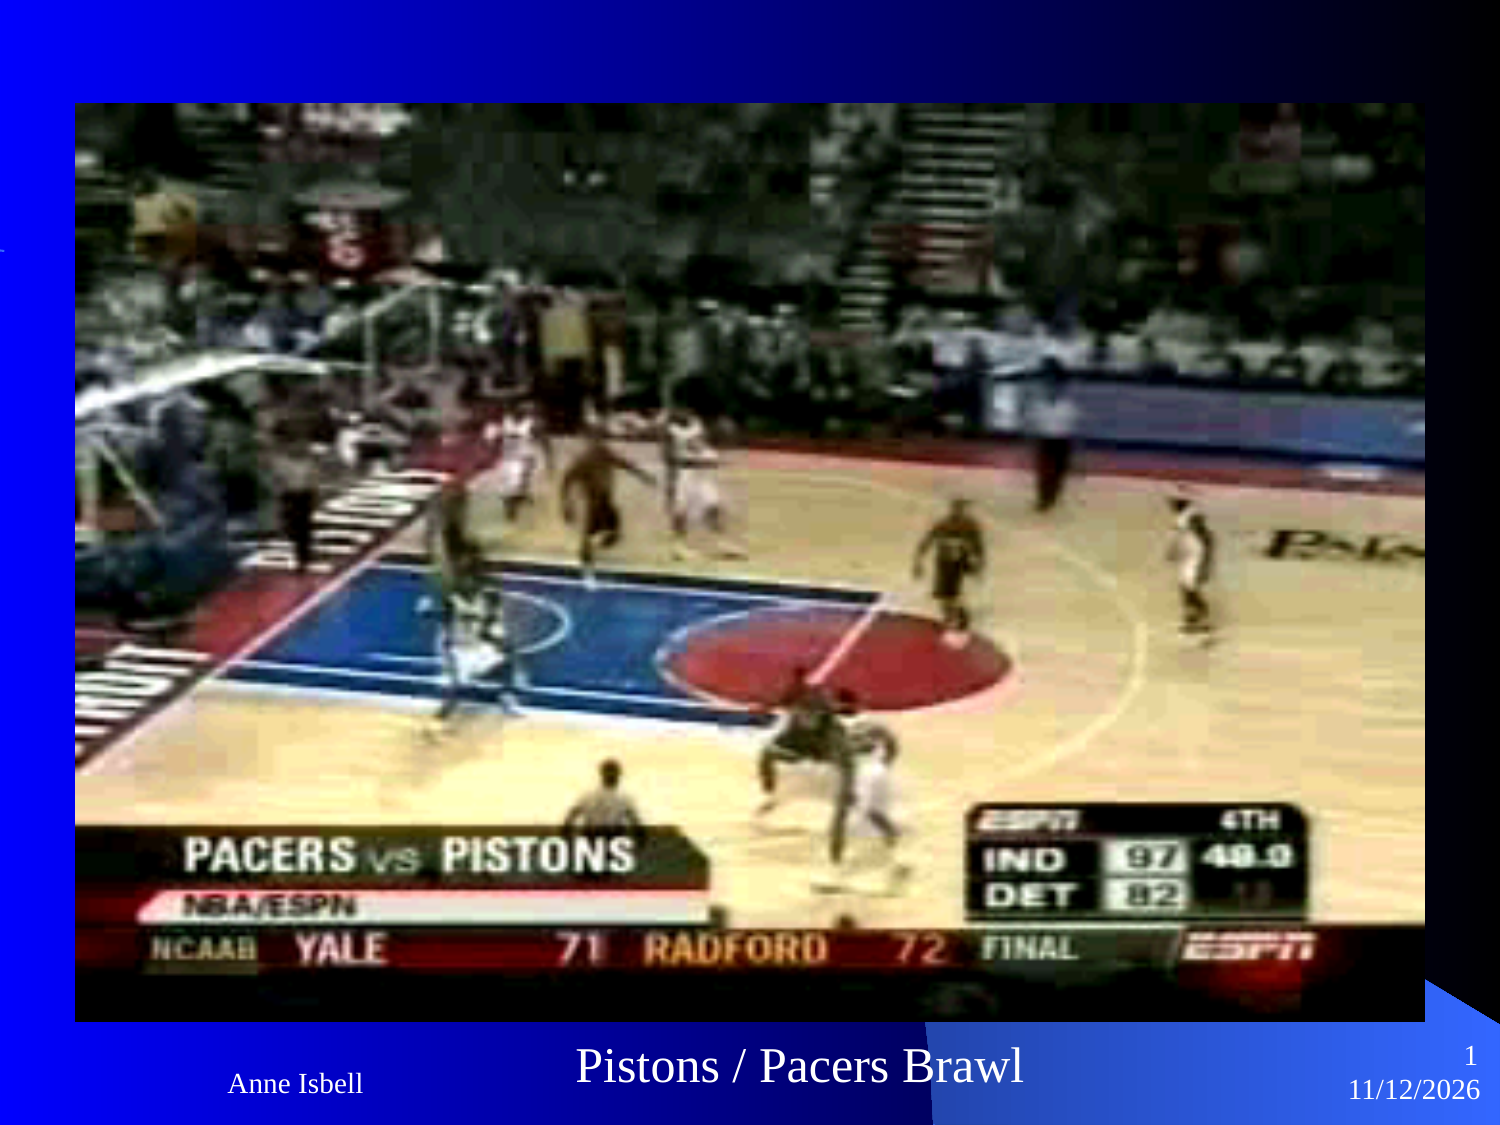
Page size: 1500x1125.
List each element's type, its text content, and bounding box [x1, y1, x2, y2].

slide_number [1183, 1056, 1497, 1120]
slide_number 1 [1180, 1008, 1494, 1072]
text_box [74, 102, 1426, 1023]
text_box Pistons / Pacers Brawl [462, 1029, 1150, 1100]
footer Anne Isbell [212, 1044, 913, 1120]
